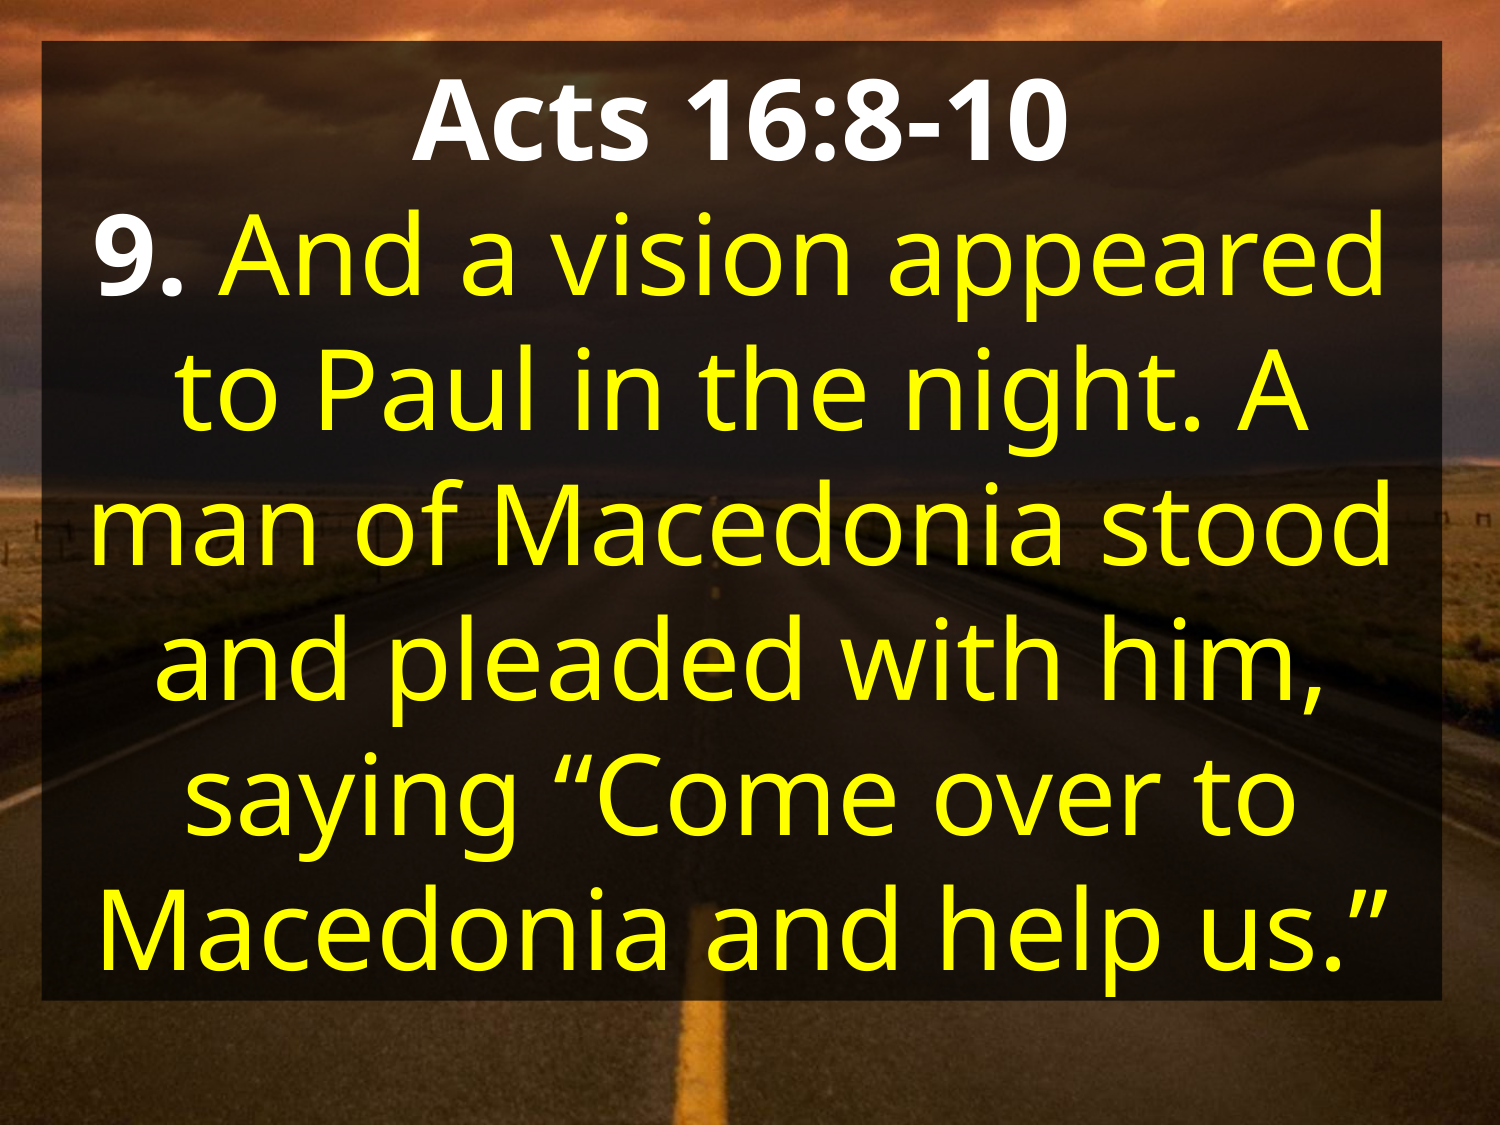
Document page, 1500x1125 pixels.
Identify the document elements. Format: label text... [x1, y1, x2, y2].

text_box Acts 16:8-10 9. And a vision appeared to Paul in the night. A man of Macedonia stood and pleaded with him, saying “Come over to Macedonia and help us.” [41, 40, 1443, 1001]
picture [0, 0, 1500, 1125]
